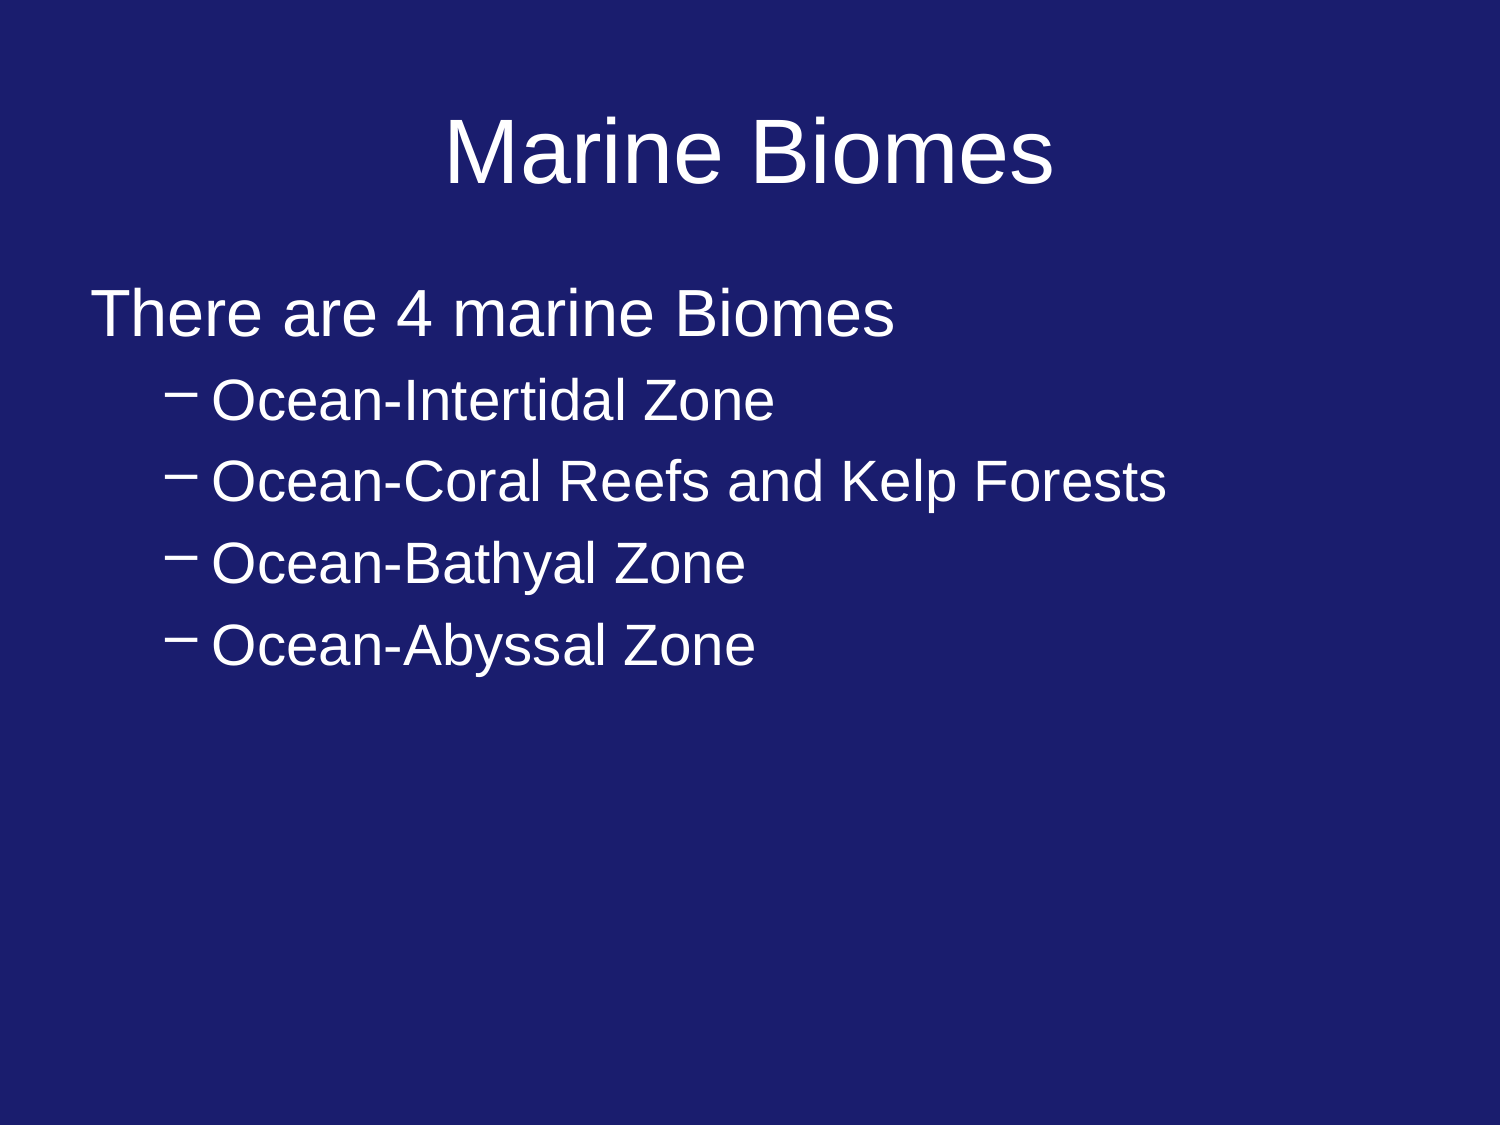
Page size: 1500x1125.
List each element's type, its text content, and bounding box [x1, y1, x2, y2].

list There are 4 marine Biomes Ocean-Intertidal Zone Ocean-Coral Reefs and Kelp Forests Ocean-Bathyal Zone Ocean-Abyssal Zone [74, 262, 1426, 1006]
title Marine Biomes [74, 53, 1426, 242]
